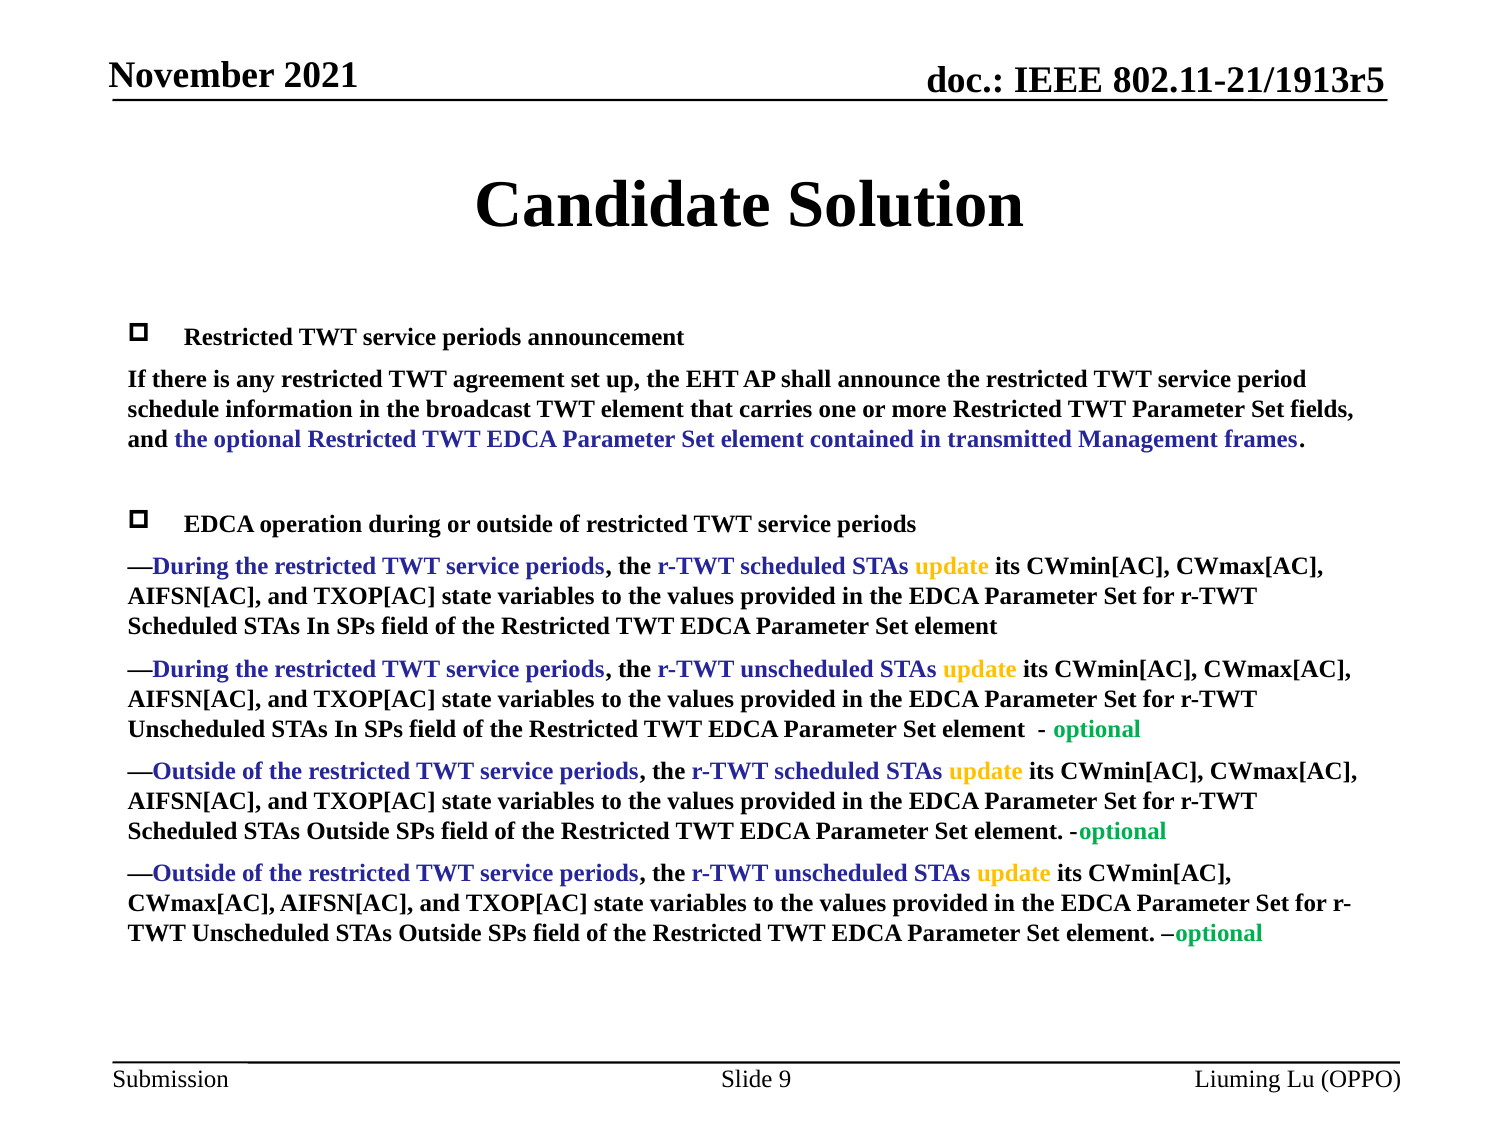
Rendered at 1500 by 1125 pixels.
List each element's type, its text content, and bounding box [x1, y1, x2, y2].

title Candidate Solution [112, 112, 1388, 288]
list Restricted TWT service periods announcement If there is any restricted TWT agreement set up, the EHT AP shall announce the restricted TWT service period schedule information in the broadcast TWT element that carries one or more Restricted TWT Parameter Set fields, and the optional Restricted TWT EDCA Parameter Set element contained in transmitted Management frames. EDCA operation during or outside of restricted TWT service periods —During the restricted TWT service periods, the r-TWT scheduled STAs update its CWmin[AC], CWmax[AC], AIFSN[AC], and TXOP[AC] state variables to the values provided in the EDCA Parameter Set for r-TWT Scheduled STAs In SPs field of the Restricted TWT EDCA Parameter Set element —During the restricted TWT service periods, the r-TWT unscheduled STAs update its CWmin[AC], CWmax[AC], AIFSN[AC], and TXOP[AC] state variables to the values provided in the EDCA Parameter Set for r-TWT Unscheduled STAs In SPs field of the Restricted TWT EDCA Parameter Set element - optional —Outside of the restricted TWT service periods, the r-TWT scheduled STAs update its CWmin[AC], CWmax[AC], AIFSN[AC], and TXOP[AC] state variables to the values provided in the EDCA Parameter Set for r-TWT Scheduled STAs Outside SPs field of the Restricted TWT EDCA Parameter Set element. -optional —Outside of the restricted TWT service periods, the r-TWT unscheduled STAs update its CWmin[AC], CWmax[AC], AIFSN[AC], and TXOP[AC] state variables to the values provided in the EDCA Parameter Set for r-TWT Unscheduled STAs Outside SPs field of the Restricted TWT EDCA Parameter Set element. –optional [112, 312, 1388, 988]
slide_number Slide 9 [712, 1061, 800, 1093]
footer Liuming Lu (OPPO) [949, 1061, 1402, 1093]
